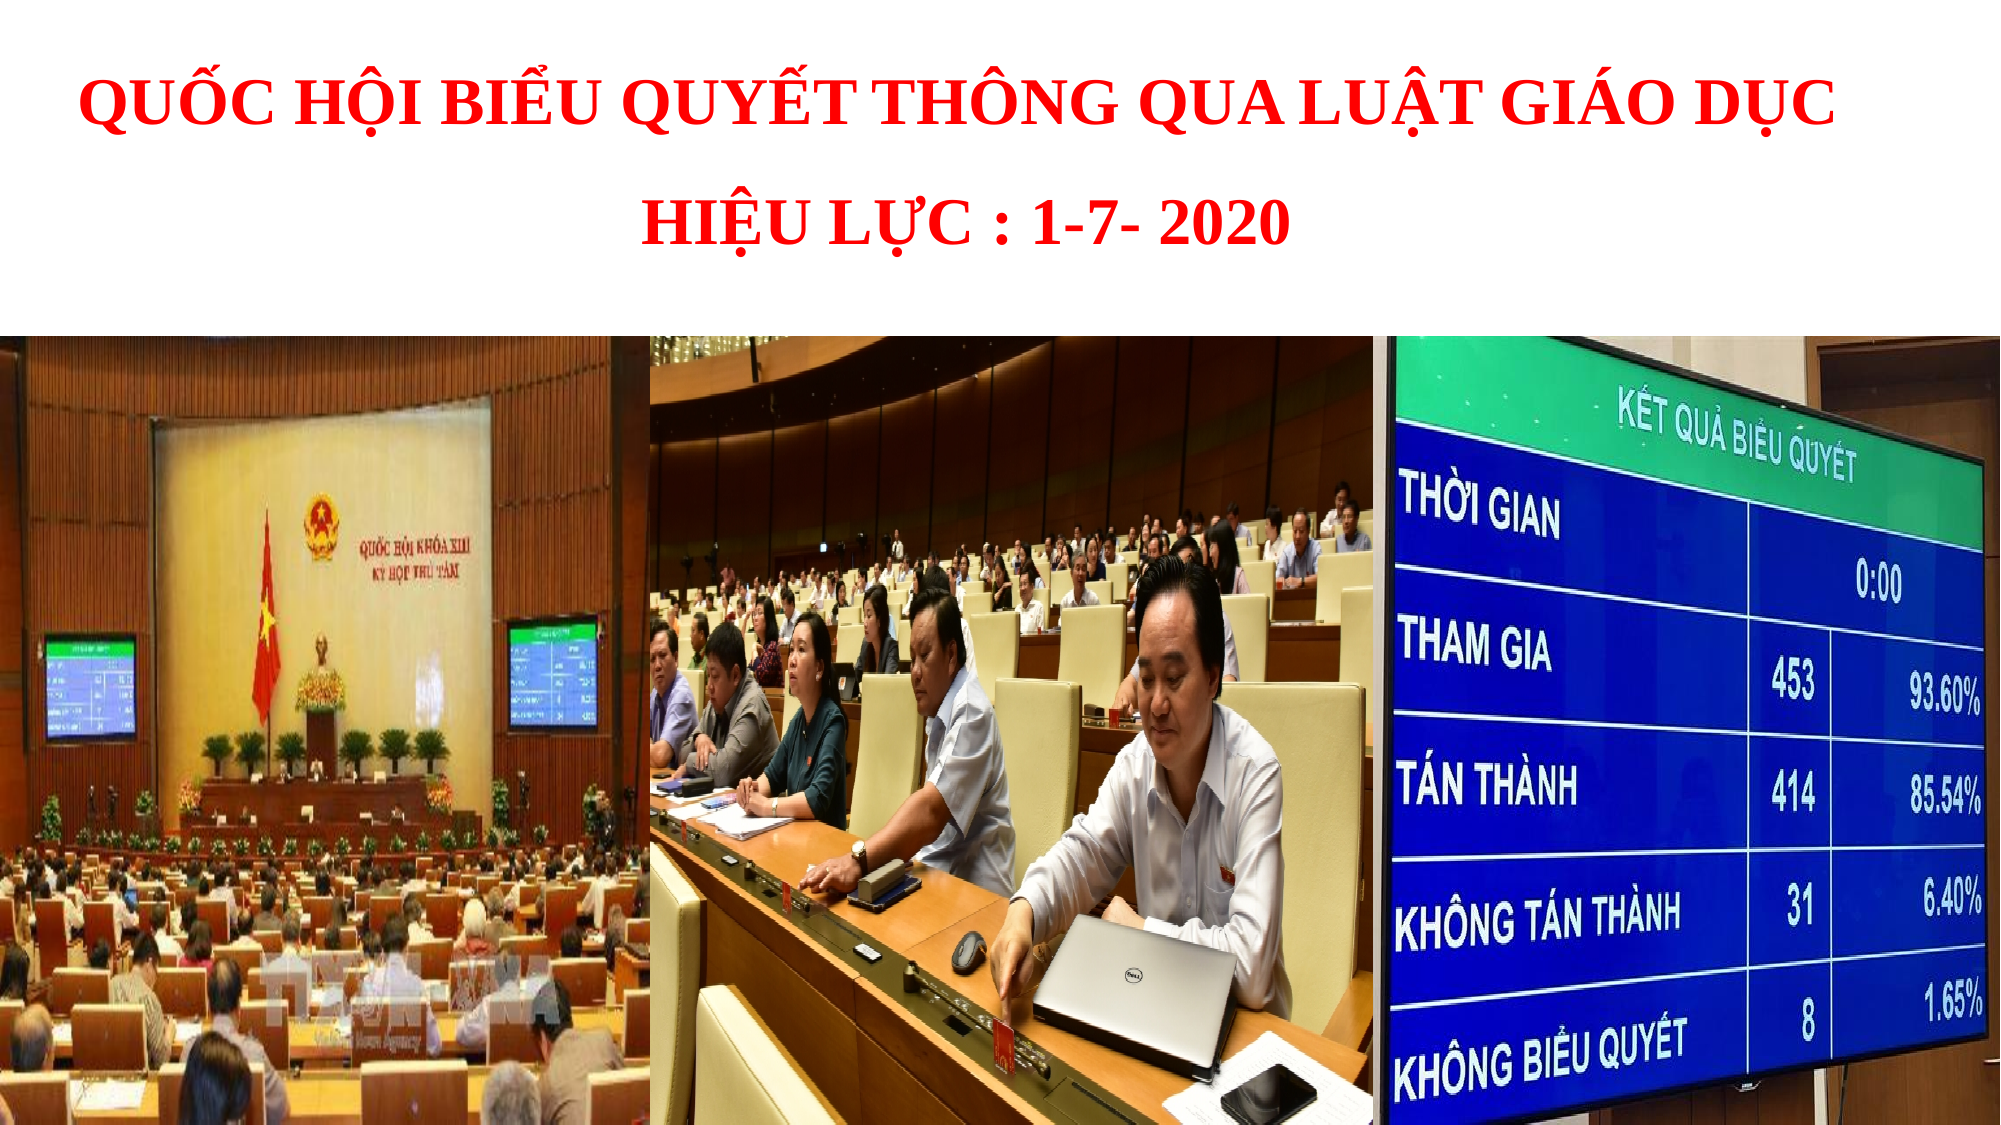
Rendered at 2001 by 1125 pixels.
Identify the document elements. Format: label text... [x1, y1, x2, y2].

picture [0, 336, 2000, 1125]
text_box QUỐC HỘI BIỂU QUYẾT THÔNG QUA LUẬT GIÁO DỤC HIỆU LỰC : 1-7- 2020 [0, 10, 1935, 229]
